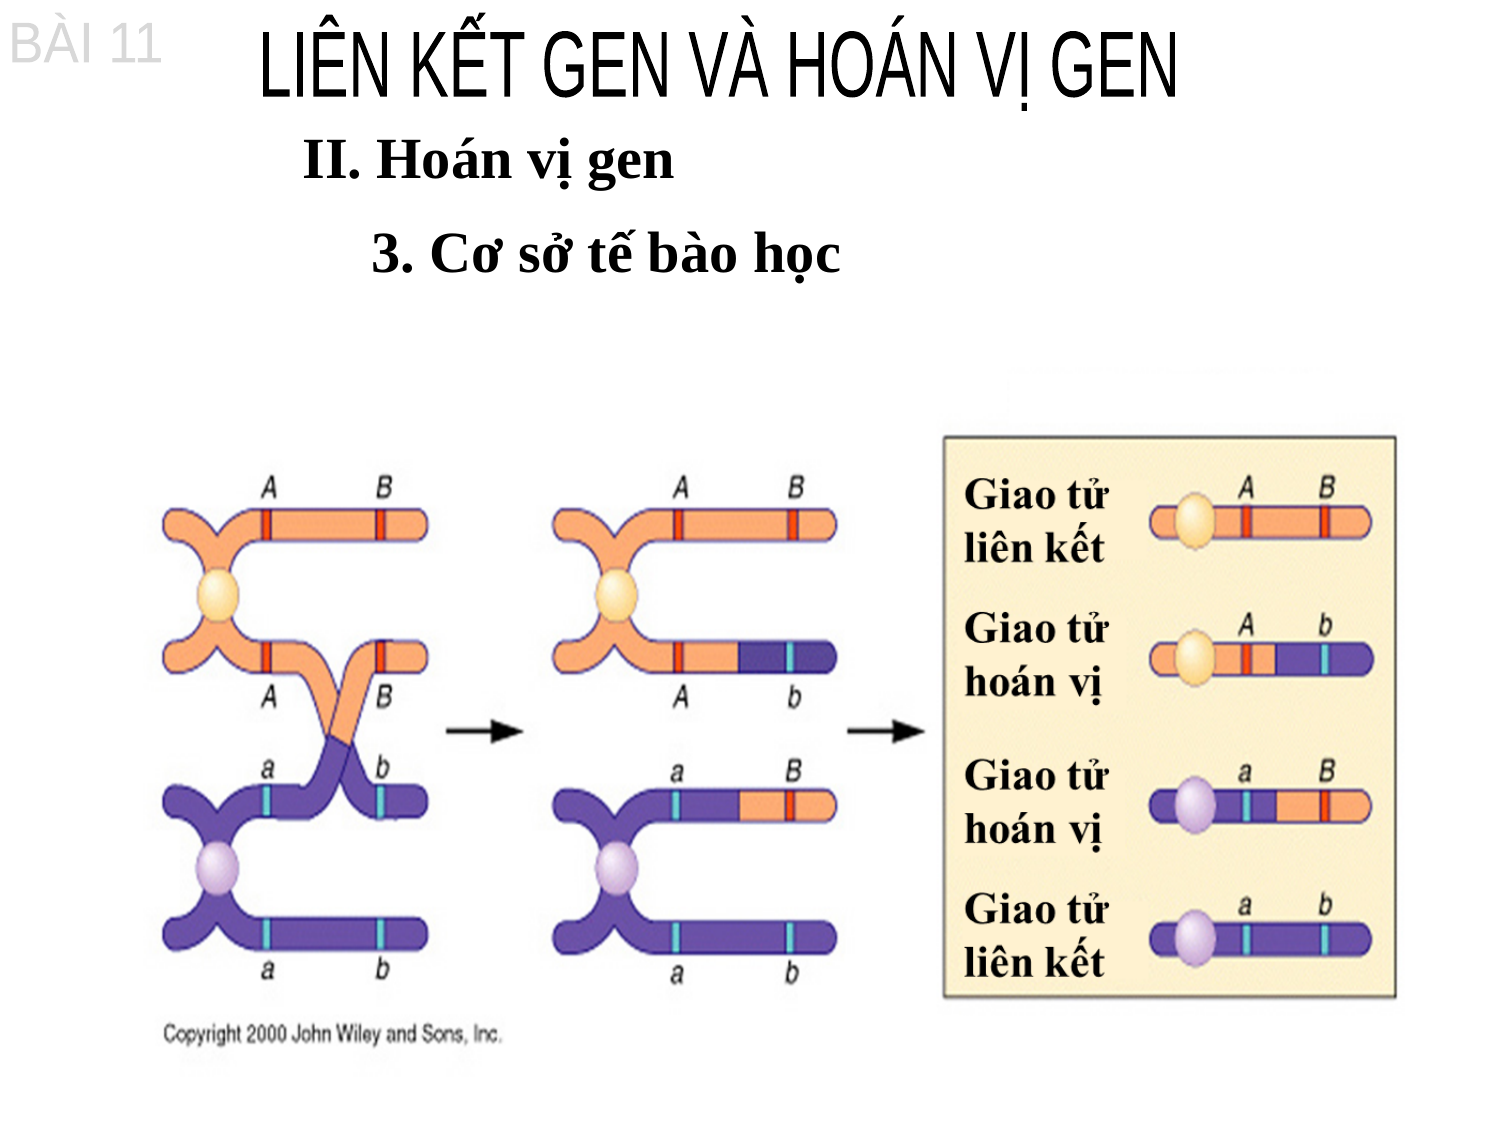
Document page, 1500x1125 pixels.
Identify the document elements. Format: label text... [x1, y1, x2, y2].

picture [132, 337, 1429, 1086]
text_box 3. Cơ sở tế bào học [356, 207, 913, 292]
text_box II. Hoán vị gen [287, 112, 713, 198]
